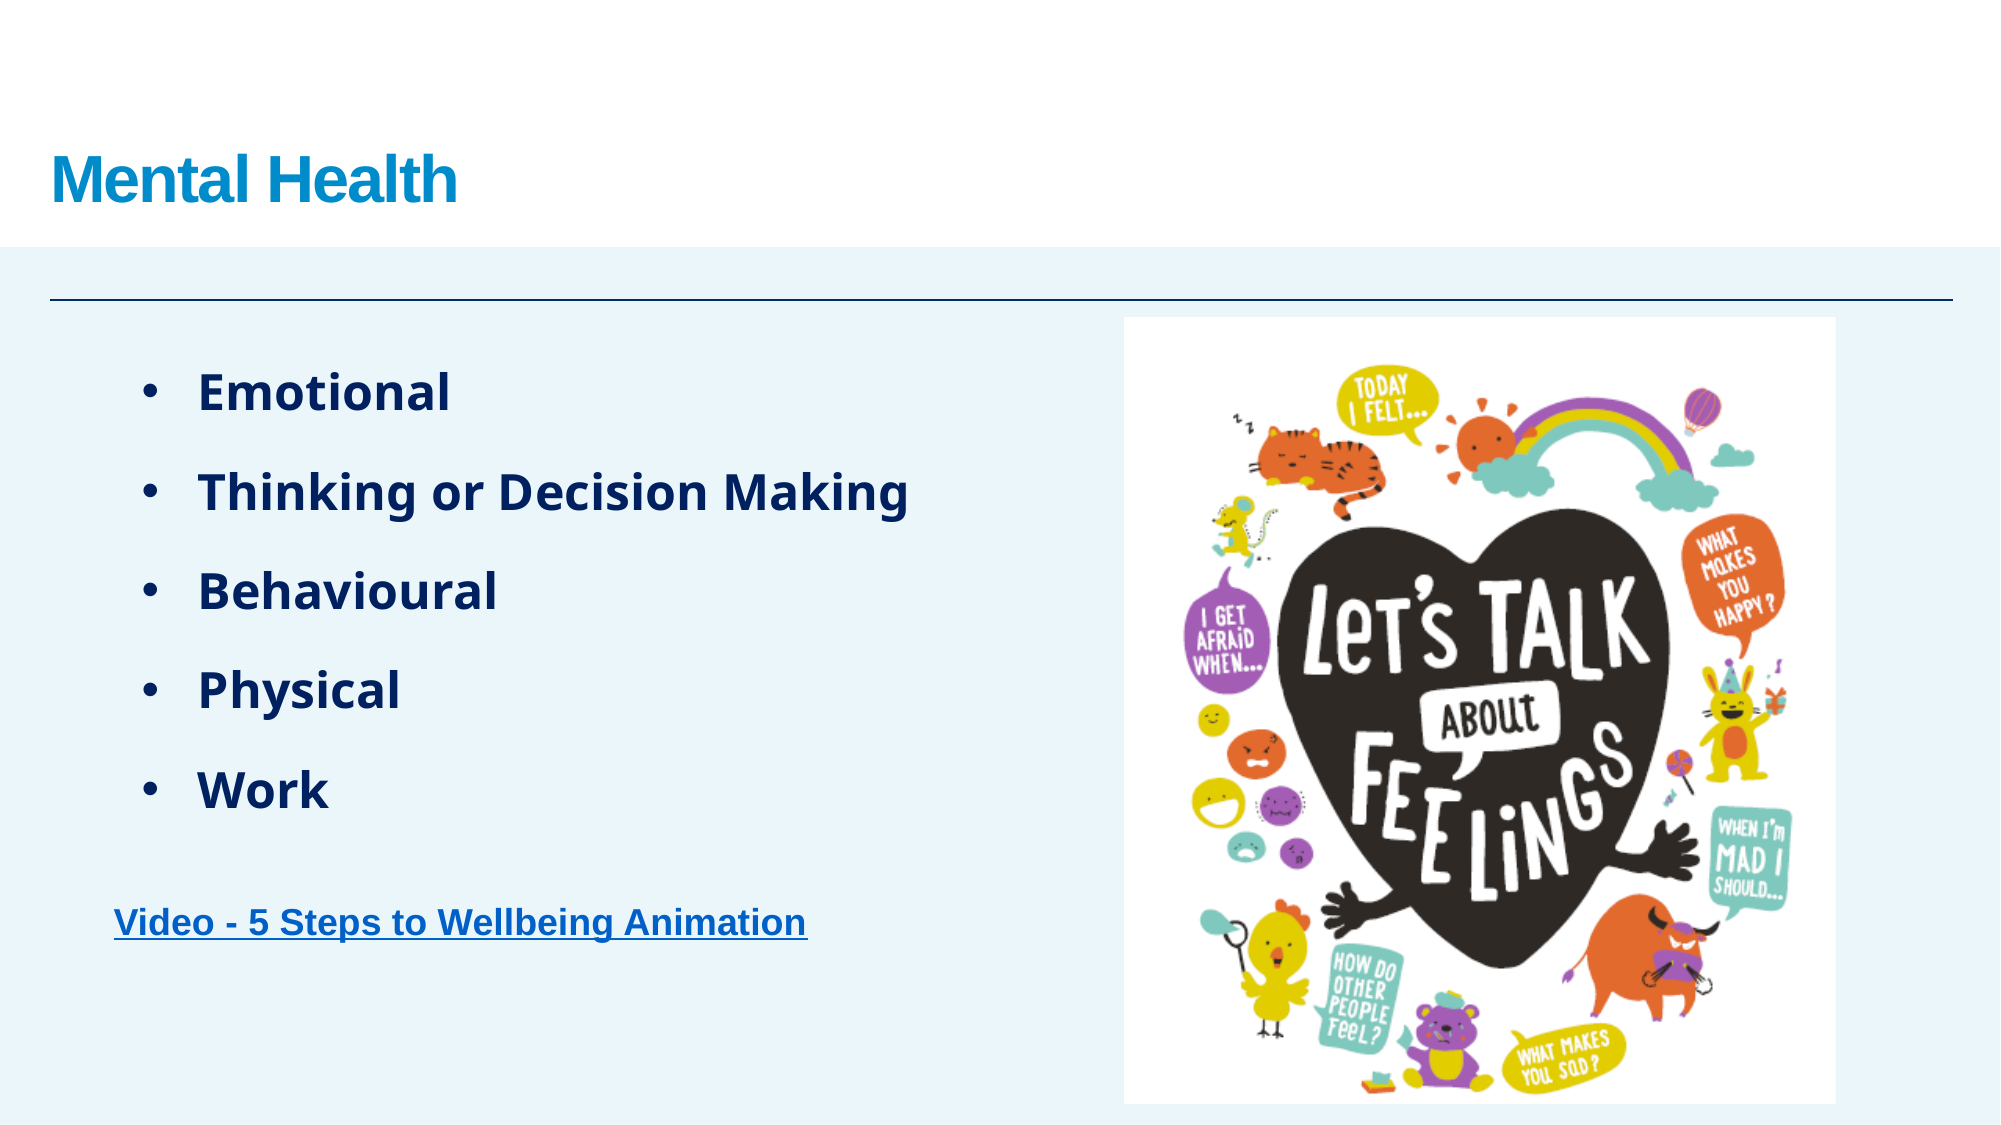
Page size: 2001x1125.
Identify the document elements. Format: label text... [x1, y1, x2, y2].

picture [1123, 173, 1836, 1104]
text_box Emotional Thinking or Decision Making Behavioural Physical Work [126, 347, 1123, 826]
title Mental Health [50, 59, 1952, 225]
text_box Video - 5 Steps to Wellbeing Animation [98, 890, 960, 951]
